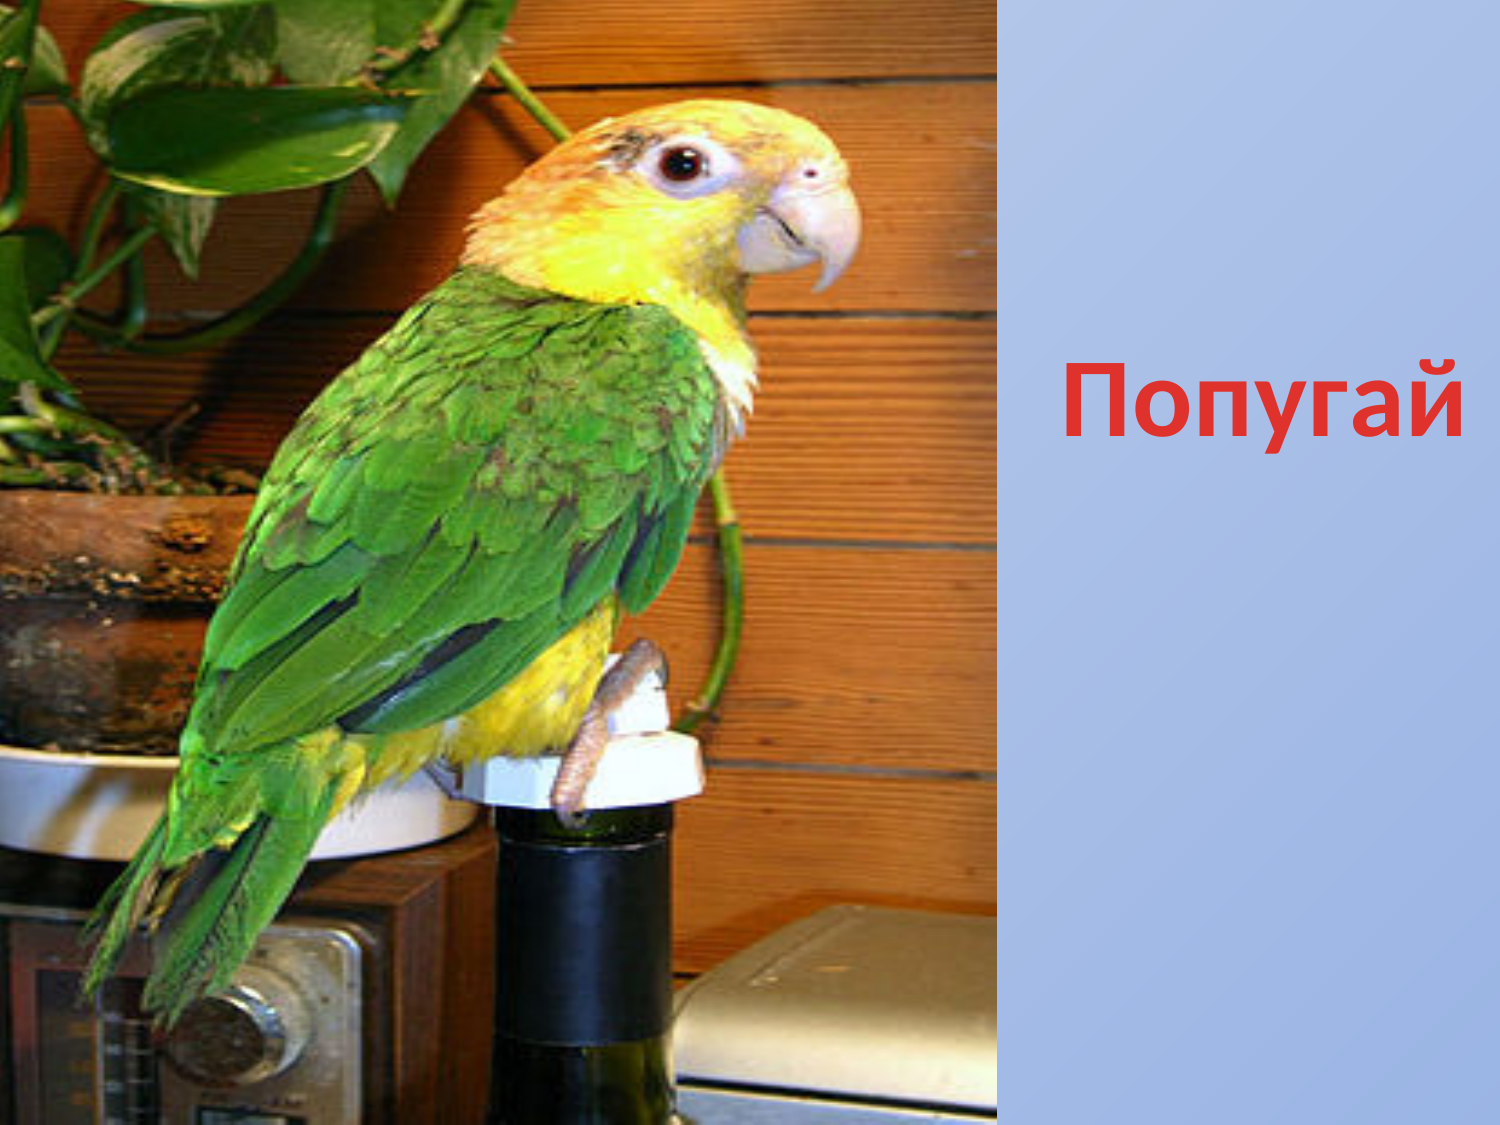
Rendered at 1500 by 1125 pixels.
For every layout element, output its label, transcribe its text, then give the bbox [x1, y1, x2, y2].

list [0, 0, 997, 1125]
text_box Попугай [1045, 316, 1485, 467]
